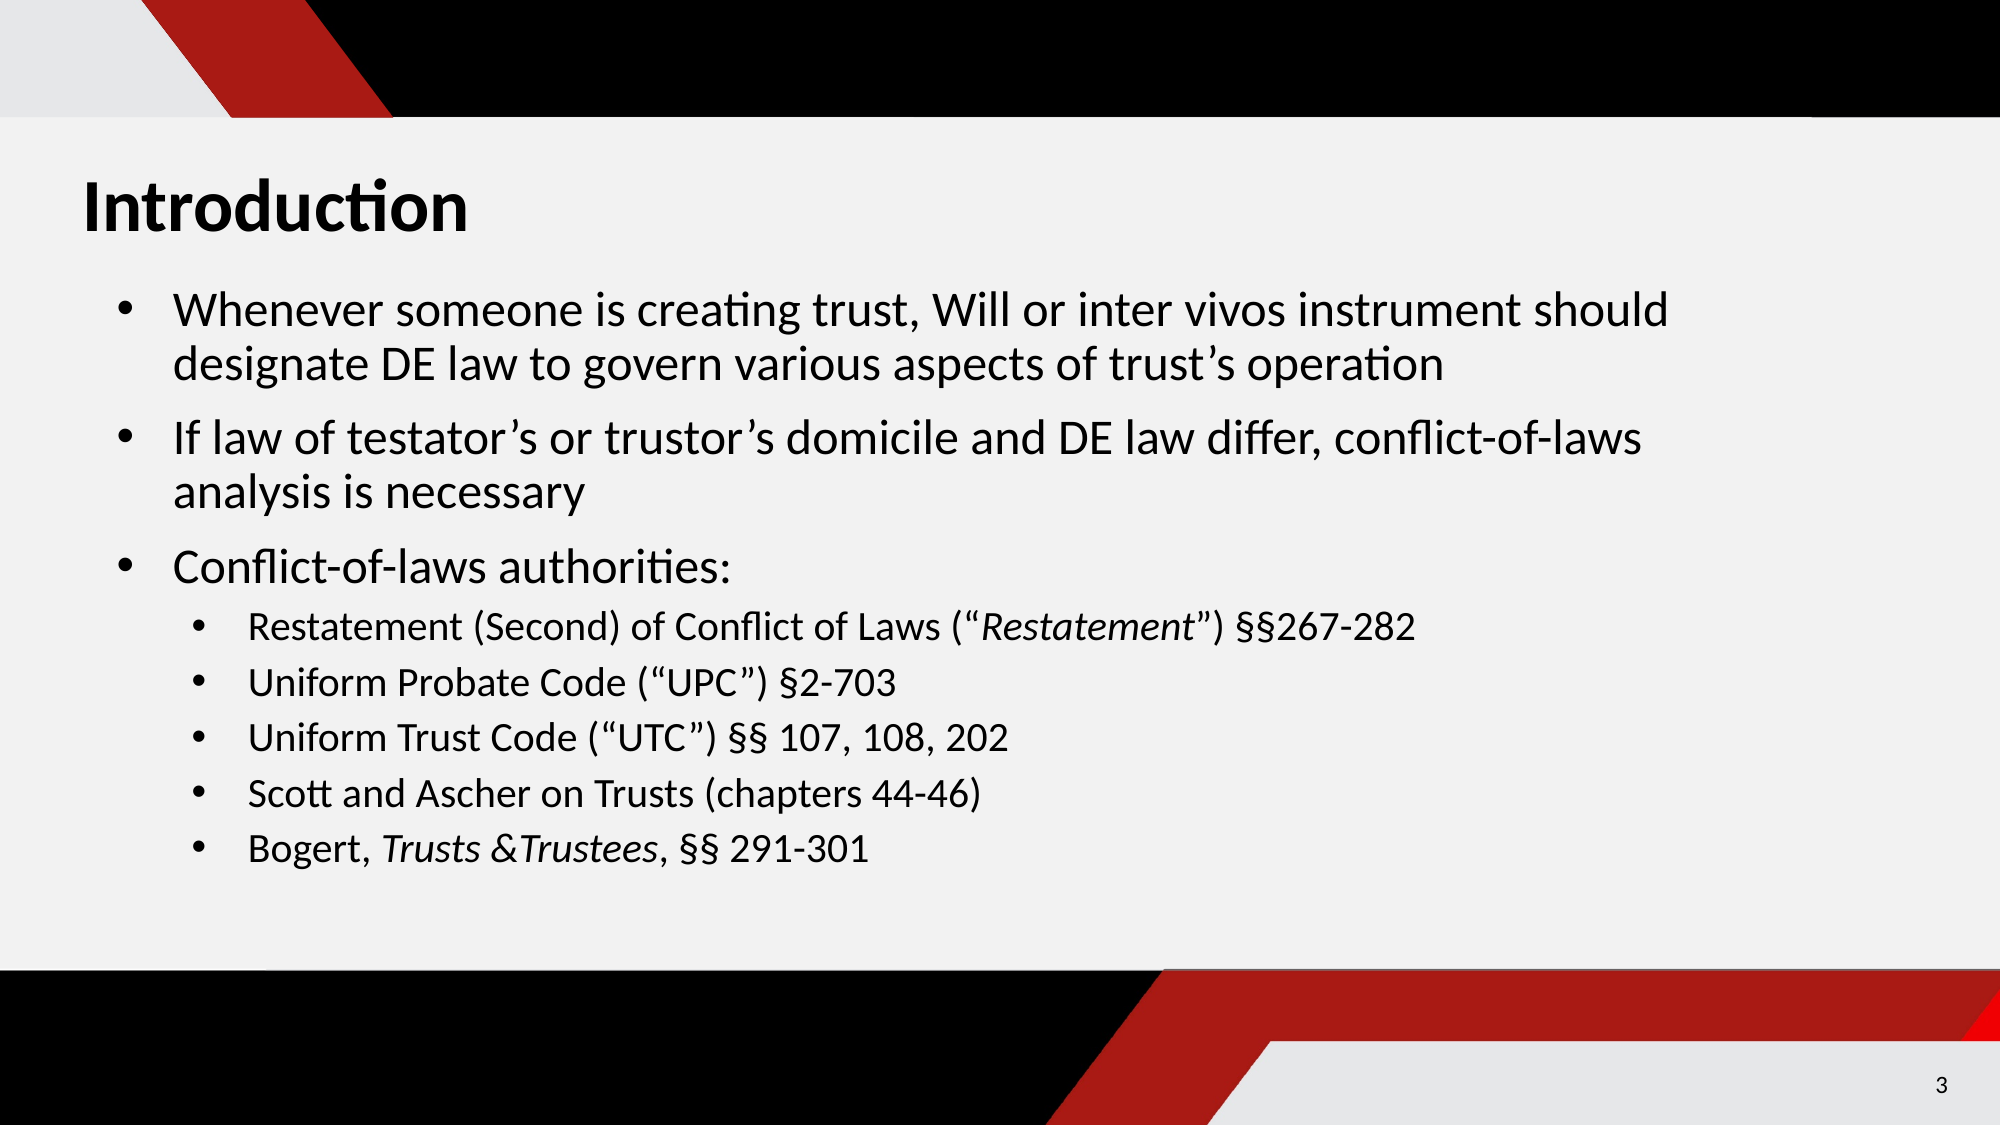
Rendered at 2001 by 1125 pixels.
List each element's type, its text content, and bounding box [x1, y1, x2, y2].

picture [0, 0, 230, 117]
list Whenever someone is creating trust, Will or inter vivos instrument should designate DE law to govern various aspects of trust’s operation If law of testator’s or trustor’s domicile and DE law differ, conflict-of-laws analysis is necessary Conflict-of-laws authorities: Restatement (Second) of Conflict of Laws (“Restatement”) §§267-282 Uniform Probate Code (“UPC”) §2-703 Uniform Trust Code (“UTC”) §§ 107, 108, 202 Scott and Ascher on Trusts (chapters 44-46) Bogert, Trusts &Trustees, §§ 291-301 [101, 275, 1813, 969]
slide_number 3 [1513, 1053, 1964, 1113]
picture [306, 0, 2000, 117]
picture [0, 969, 2000, 1125]
title Introduction [67, 138, 1813, 276]
